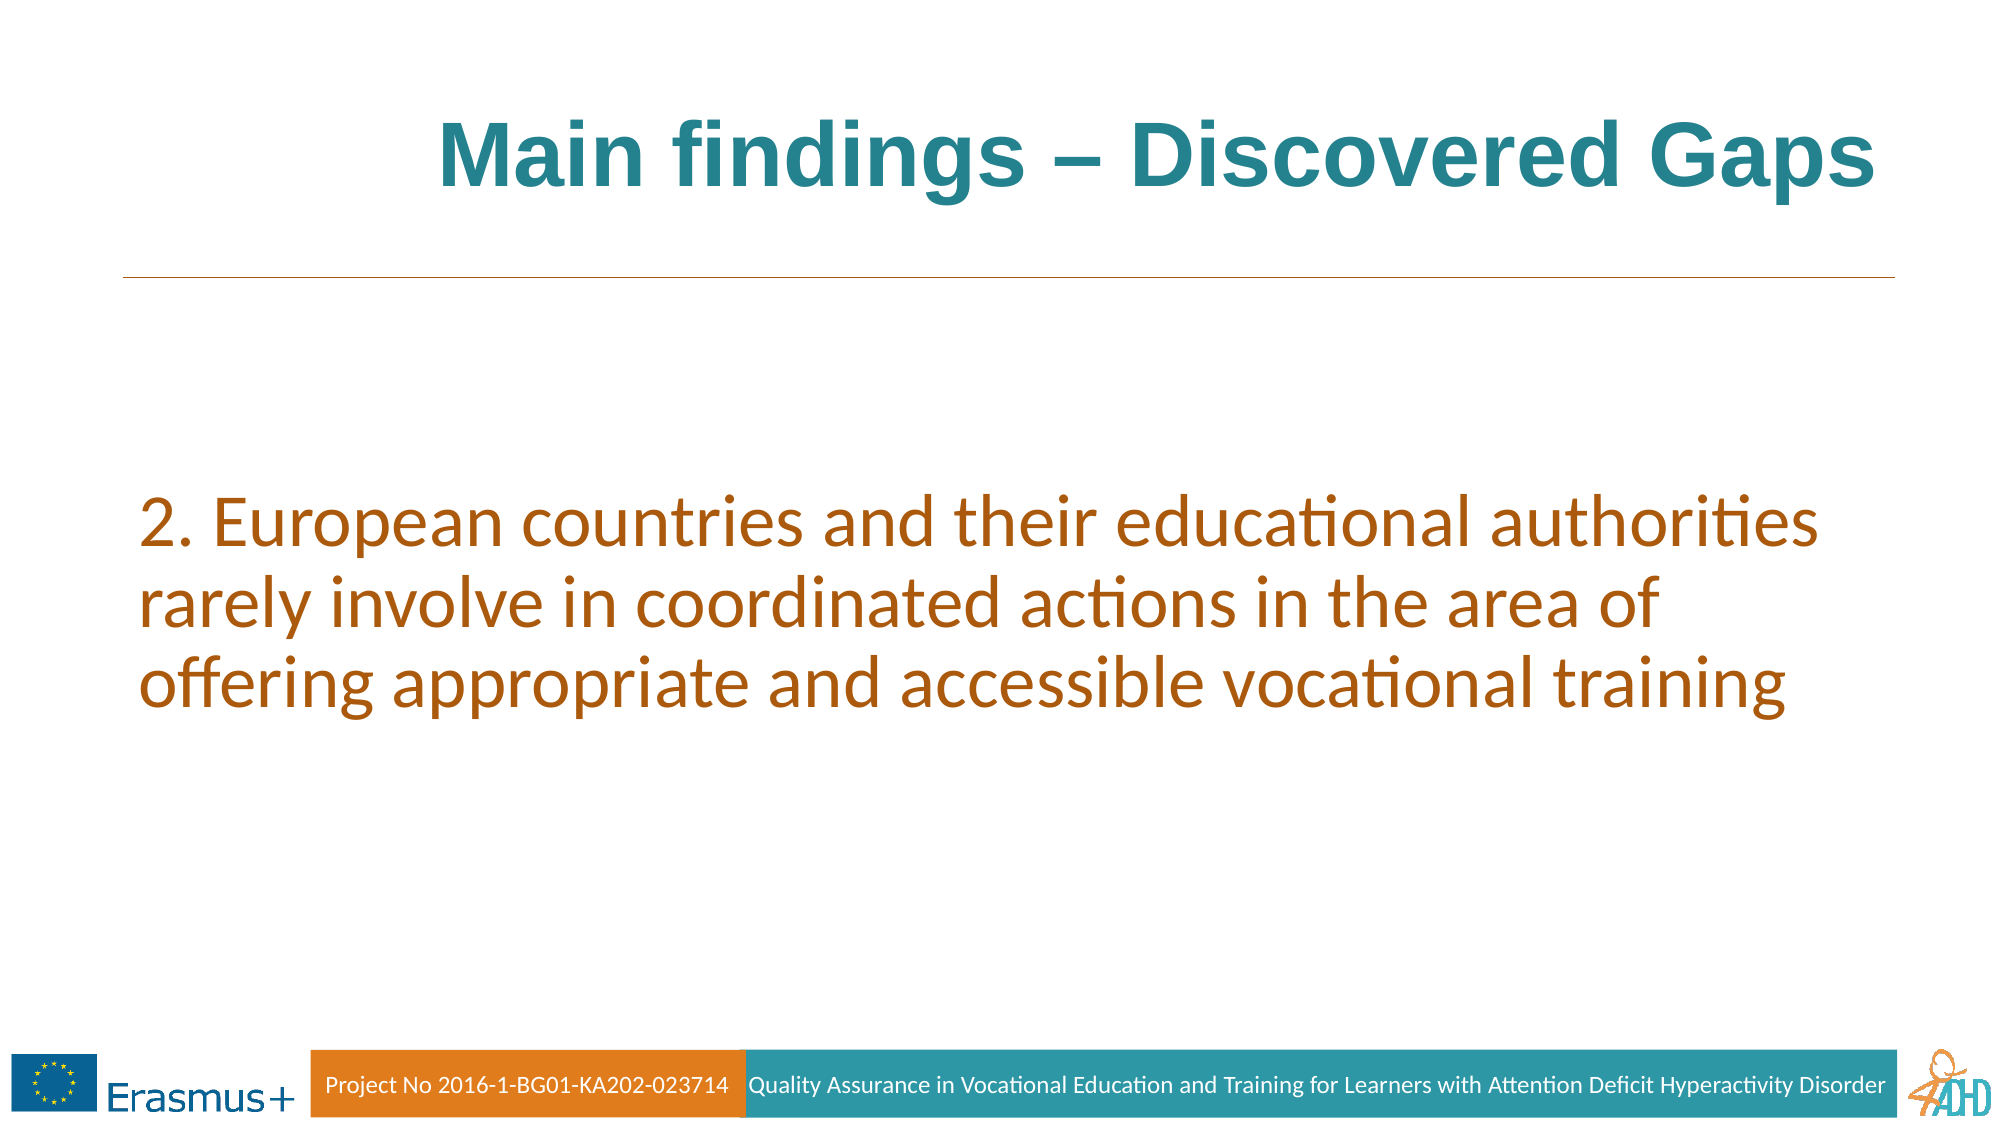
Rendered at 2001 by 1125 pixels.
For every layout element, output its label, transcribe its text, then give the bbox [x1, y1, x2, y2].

list 2. European countries and their educational authorities rarely involve in coordinated actions in the area of offering appropriate and accessible vocational training [123, 299, 1895, 1014]
title Main findings – Discovered Gaps [123, 48, 1895, 266]
picture [7, 1049, 297, 1116]
picture [1908, 1049, 1991, 1116]
